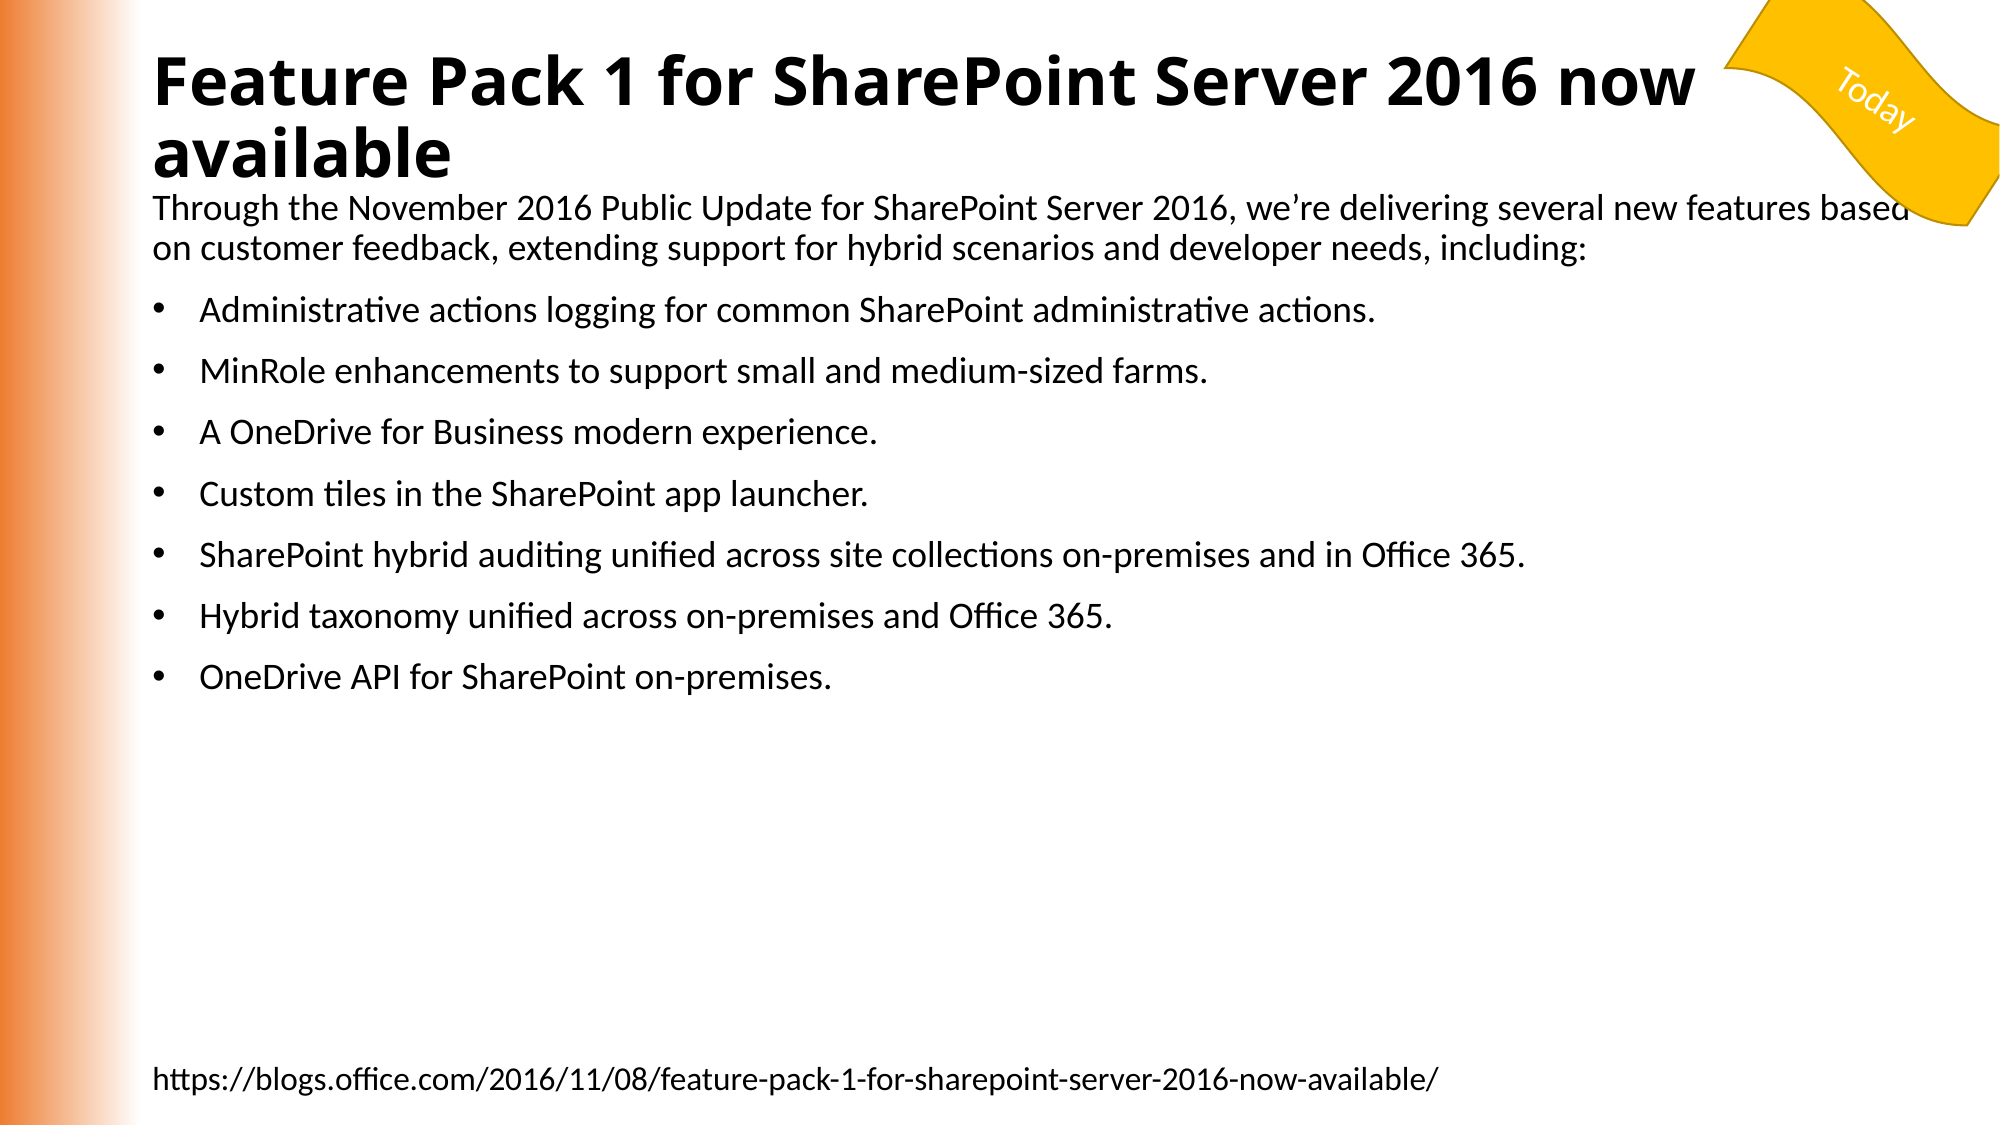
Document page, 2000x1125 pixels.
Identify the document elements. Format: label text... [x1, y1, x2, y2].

text_box Today [1723, 0, 2000, 227]
title Feature Pack 1 for SharePoint Server 2016 now available [137, 59, 1862, 180]
list https://blogs.office.com/2016/11/08/feature-pack-1-for-sharepoint-server-2016-now-available/ [137, 1054, 1975, 1116]
list Through the November 2016 Public Update for SharePoint Server 2016, we’re delivering several new features based on customer feedback, extending support for hybrid scenarios and developer needs, including: Administrative actions logging for common SharePoint administrative actions. MinRole enhancements to support small and medium-sized farms. A OneDrive for Business modern experience. Custom tiles in the SharePoint app launcher. SharePoint hybrid auditing unified across site collections on-premises and in Office 365. Hybrid taxonomy unified across on-premises and Office 365. OneDrive API for SharePoint on-premises. [137, 180, 1975, 752]
